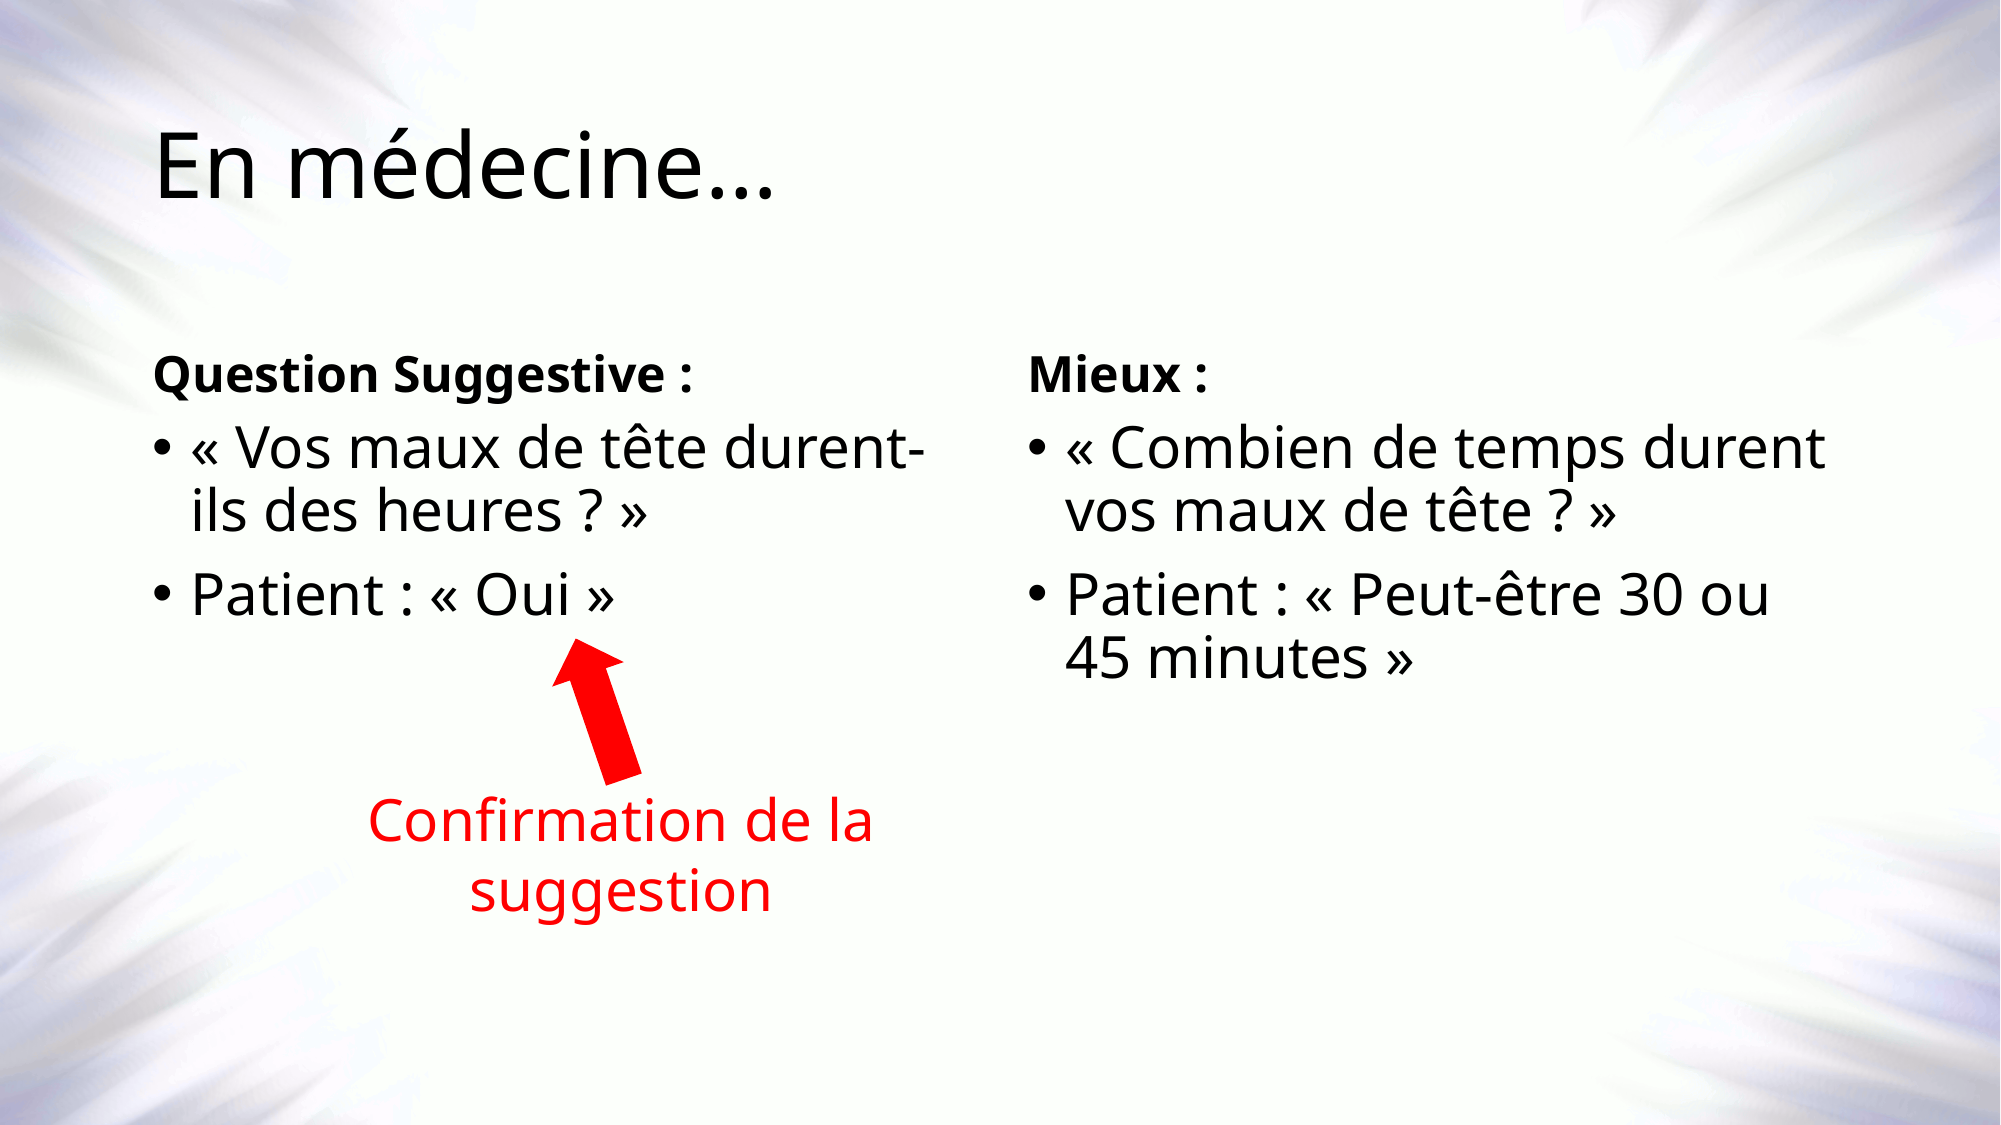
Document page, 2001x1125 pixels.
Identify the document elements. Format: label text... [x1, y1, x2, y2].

list « Vos maux de tête durent-ils des heures ? » Patient : « Oui » [137, 410, 984, 1016]
list Question Suggestive : [137, 275, 984, 410]
text_box Confirmation de la suggestion [332, 775, 911, 931]
list « Combien de temps durent vos maux de tête ? » Patient : « Peut-être 30 ou 45 minutes » [1012, 410, 1863, 1016]
list Mieux : [1012, 275, 1863, 410]
title En médecine… [137, 59, 1863, 278]
picture [0, 0, 2001, 1125]
text_box [549, 636, 644, 788]
